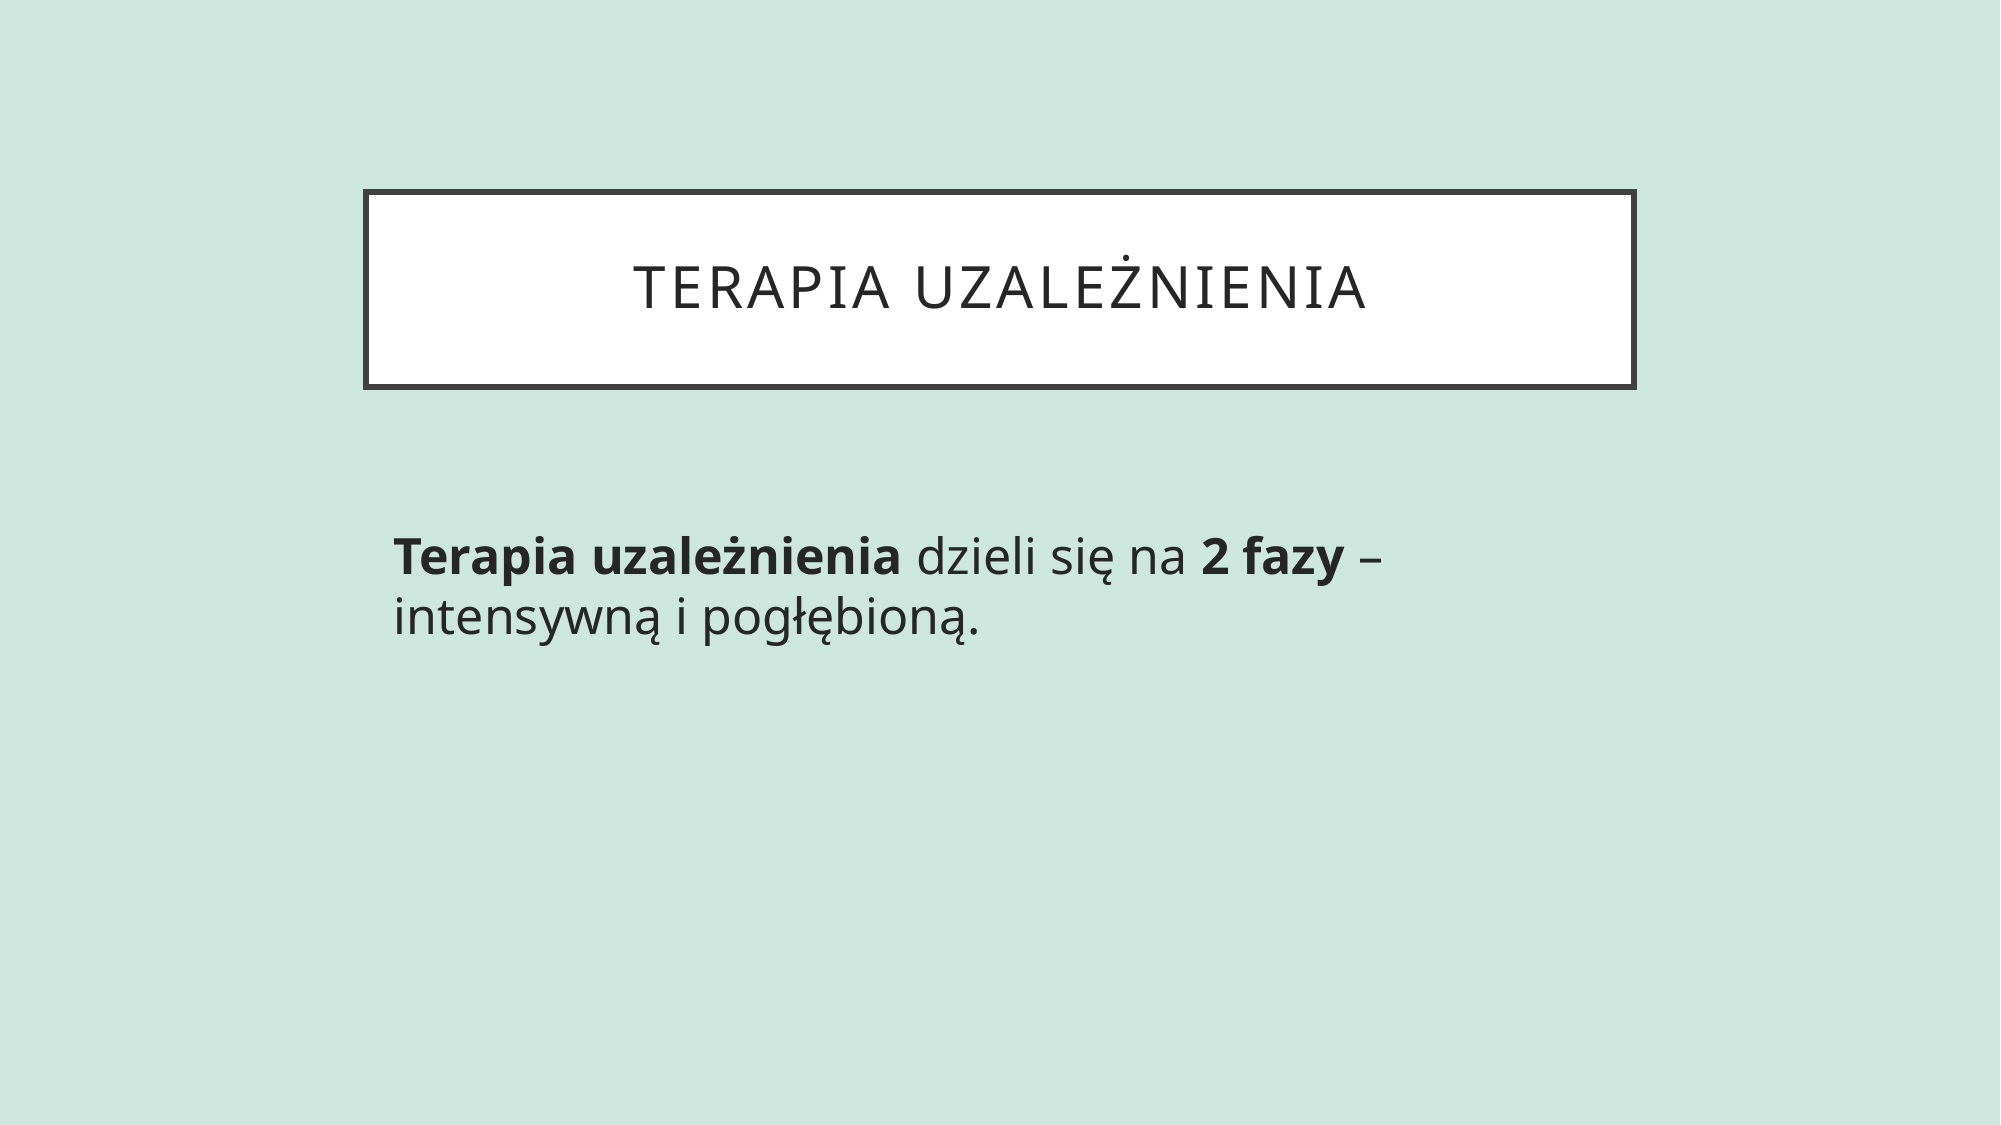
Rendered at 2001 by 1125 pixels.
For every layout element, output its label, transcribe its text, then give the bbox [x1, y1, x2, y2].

list Terapia uzależnienia dzieli się na 2 fazy – intensywną i pogłębioną. [379, 517, 1621, 1027]
title Terapia uzależnienia [363, 189, 1637, 390]
